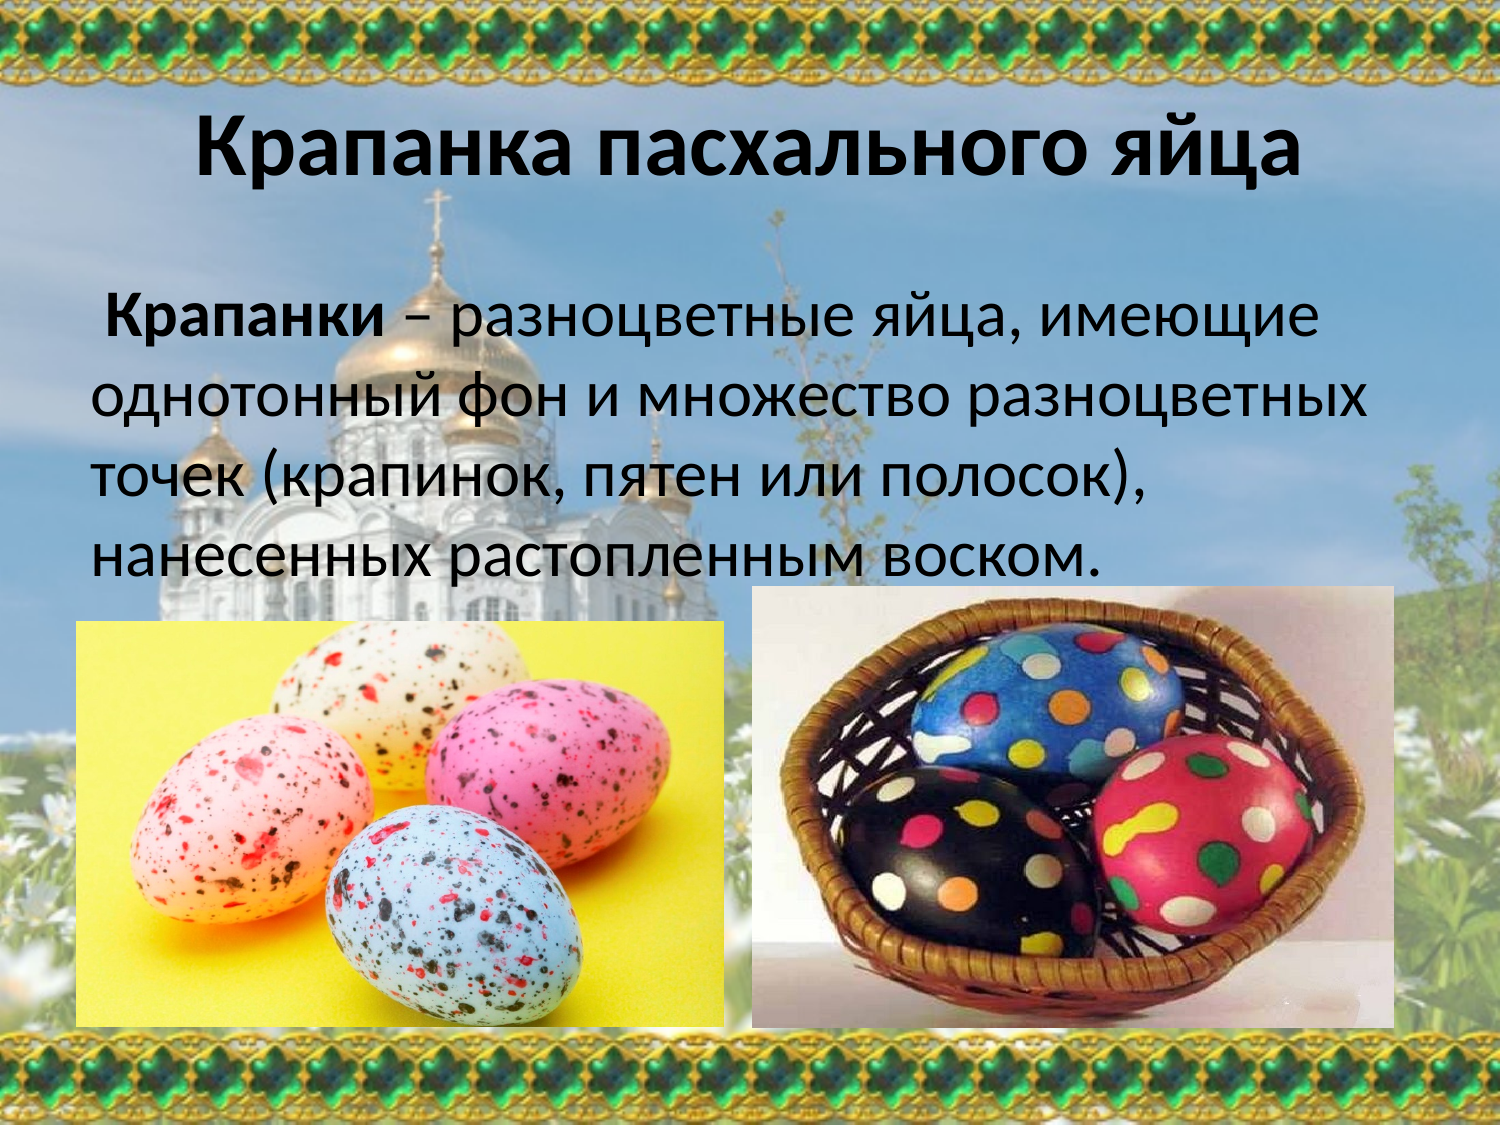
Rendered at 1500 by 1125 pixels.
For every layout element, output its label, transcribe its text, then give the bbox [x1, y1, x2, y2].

title Крапанка пасхального яйца [75, 45, 1425, 233]
picture [0, 0, 1500, 1125]
list Крапанки – разноцветные яйца, имеющие однотонный фон и множество разноцветных точек (крапинок, пятен или полосок), нанесенных растопленным воском. [75, 262, 1425, 1005]
